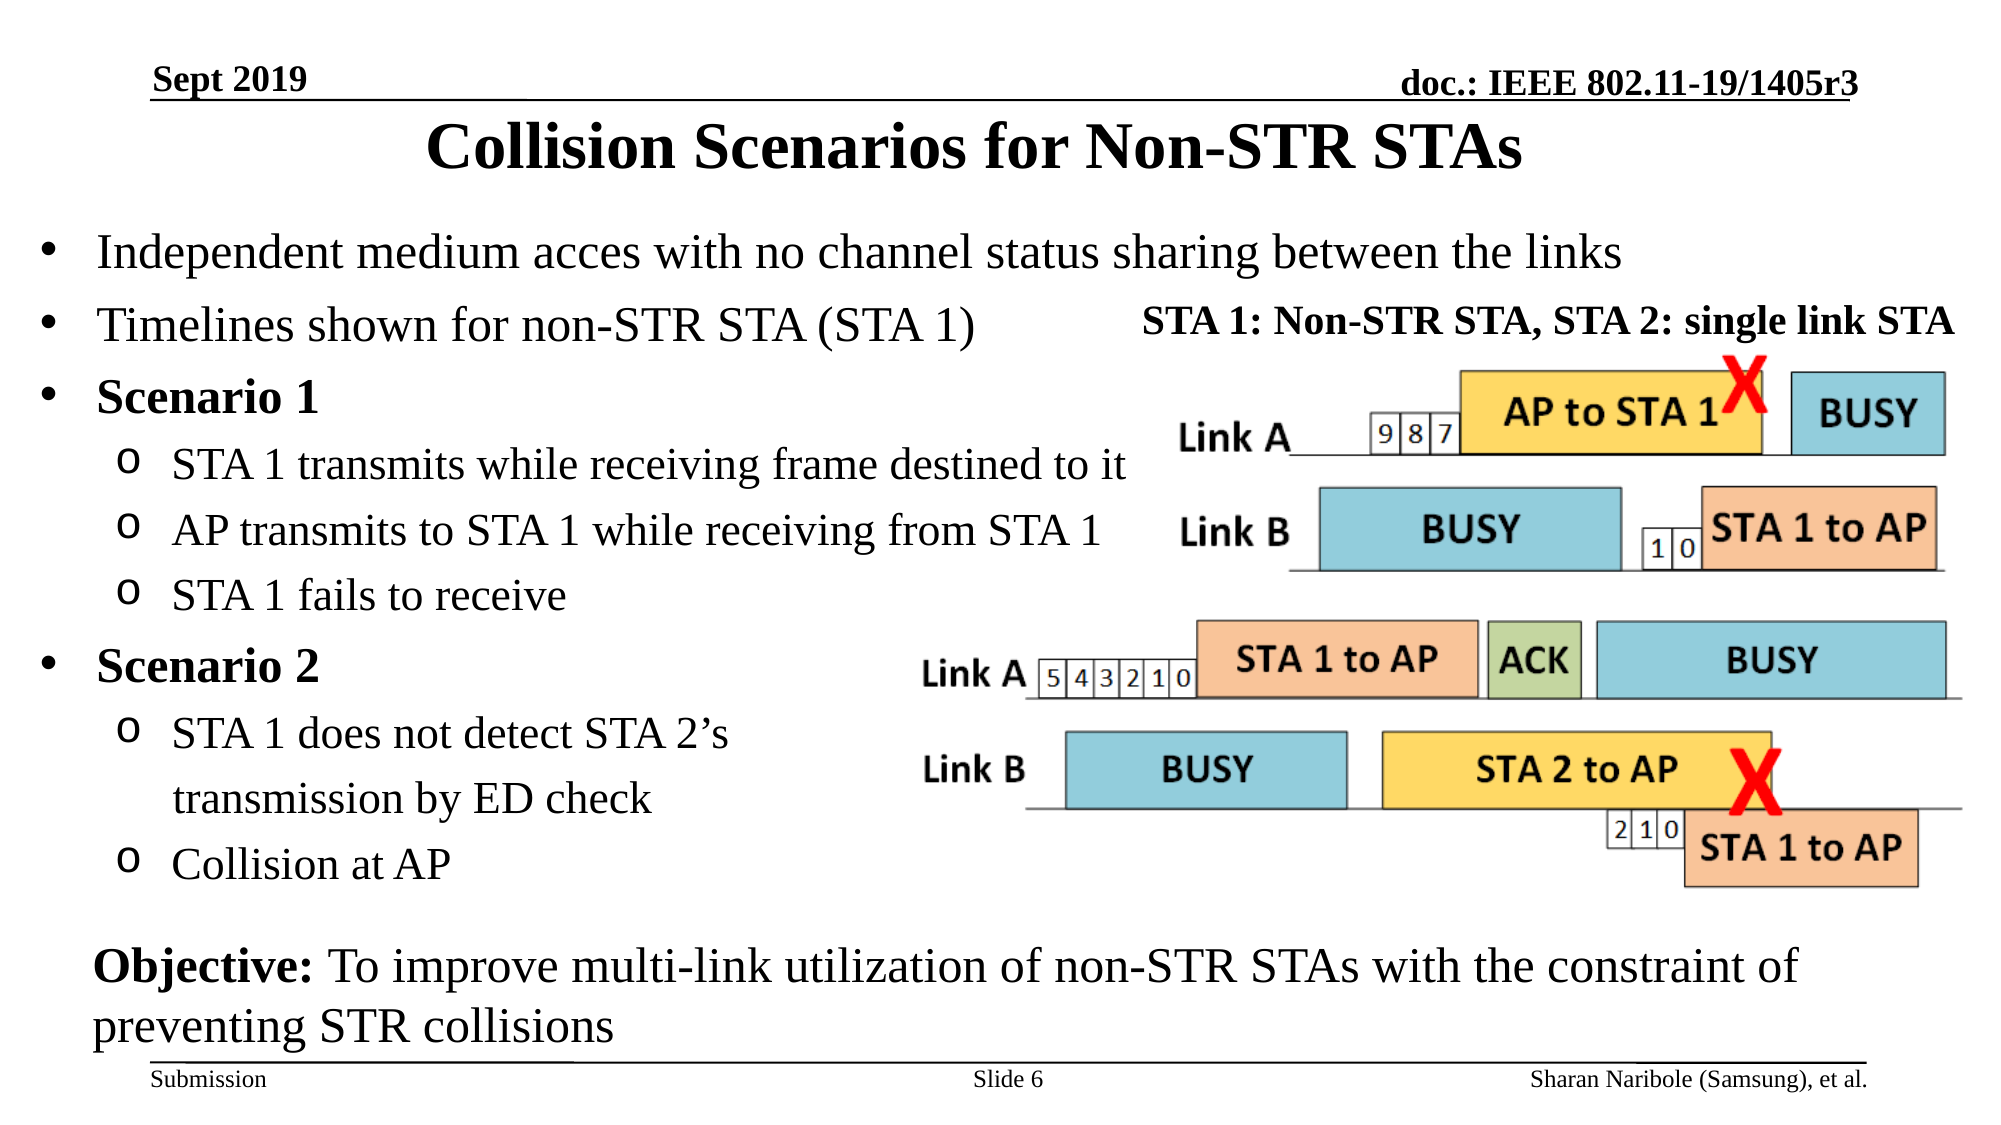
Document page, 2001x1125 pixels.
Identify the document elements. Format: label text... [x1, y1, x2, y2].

text_box STA 1: Non-STR STA, STA 2: single link STA [1127, 285, 1978, 351]
picture [1152, 303, 1952, 582]
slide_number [152, 54, 563, 100]
list Independent medium acces with no channel status sharing between the links Timelines shown for non-STR STA (STA 1) Scenario 1 STA 1 transmits while receiving frame destined to it AP transmits to STA 1 while receiving from STA 1 STA 1 fails to receive Scenario 2 STA 1 does not detect STA 2’s transmission by ED check Collision at AP [24, 210, 1959, 408]
text_box Objective: To improve multi-link utilization of non-STR STAs with the constraint of preventing STR collisions [77, 924, 1978, 1120]
picture [897, 618, 1964, 898]
title Collision Scenarios for Non-STR STAs [124, 54, 1825, 210]
